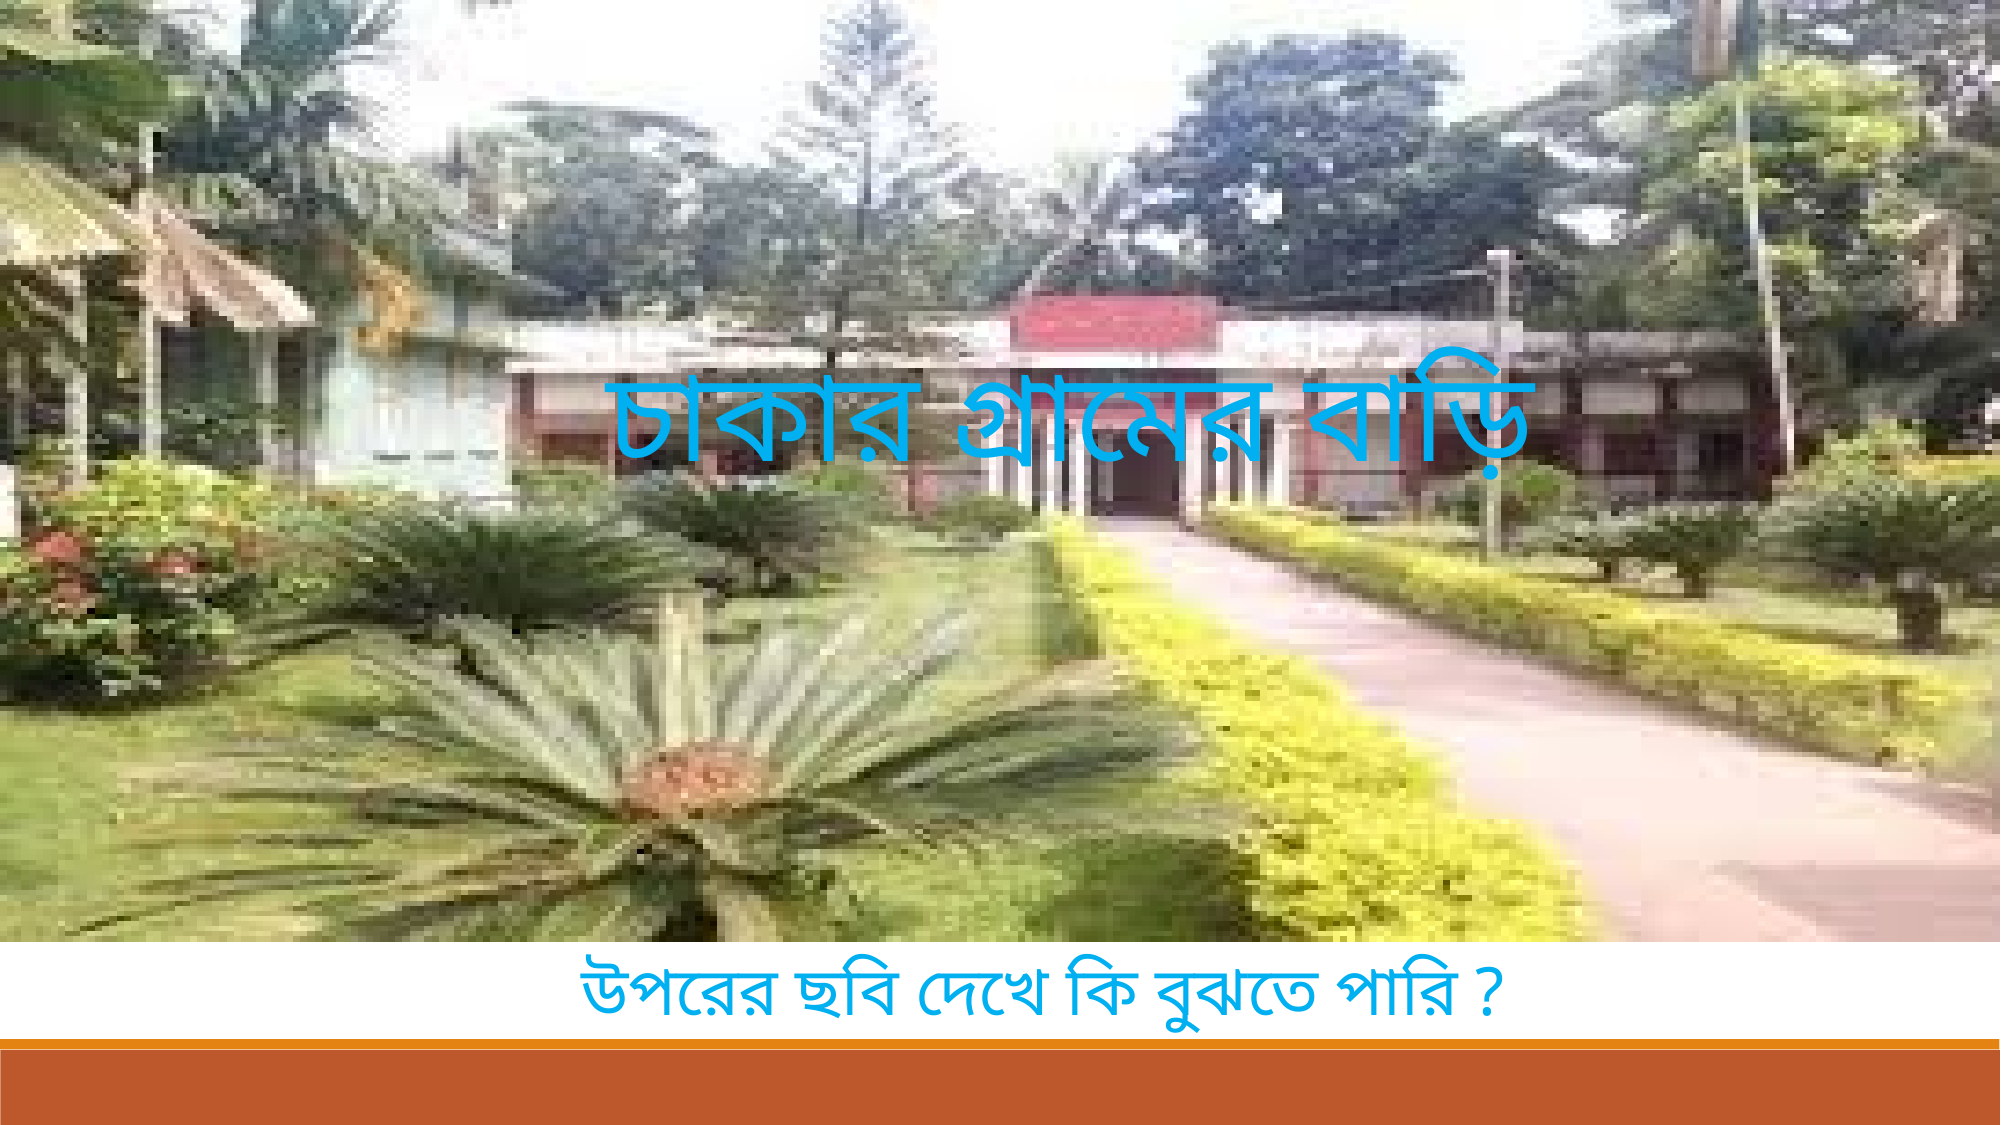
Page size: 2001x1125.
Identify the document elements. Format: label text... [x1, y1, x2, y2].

text_box উপরের ছবি দেখে কি বুঝতে পারি ? [136, 952, 1933, 1037]
picture [0, 0, 2000, 942]
